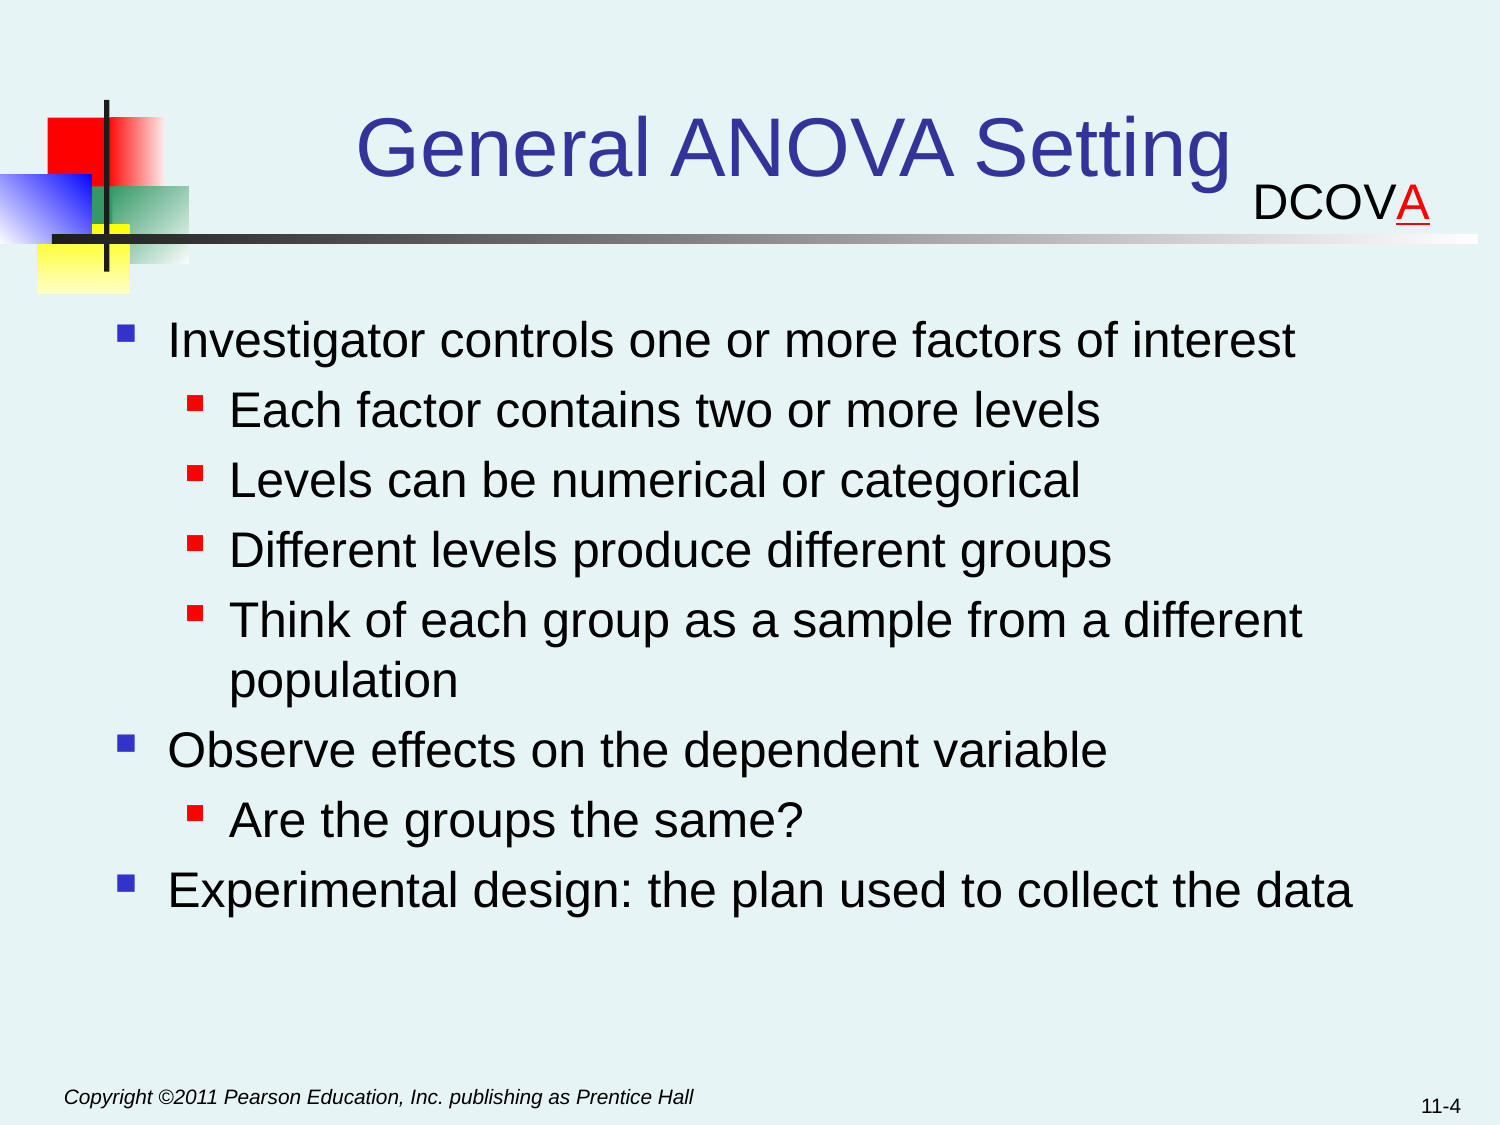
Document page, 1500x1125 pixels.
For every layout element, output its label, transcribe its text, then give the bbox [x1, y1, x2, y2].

text_box DCOVA [1237, 162, 1475, 238]
list Investigator controls one or more factors of interest Each factor contains two or more levels Levels can be numerical or categorical Different levels produce different groups Think of each group as a sample from a different population Observe effects on the dependent variable Are the groups the same? Experimental design: the plan used to collect the data [99, 299, 1426, 1026]
title General ANOVA Setting [188, 37, 1401, 201]
slide_number 11-4 [1124, 1071, 1476, 1125]
